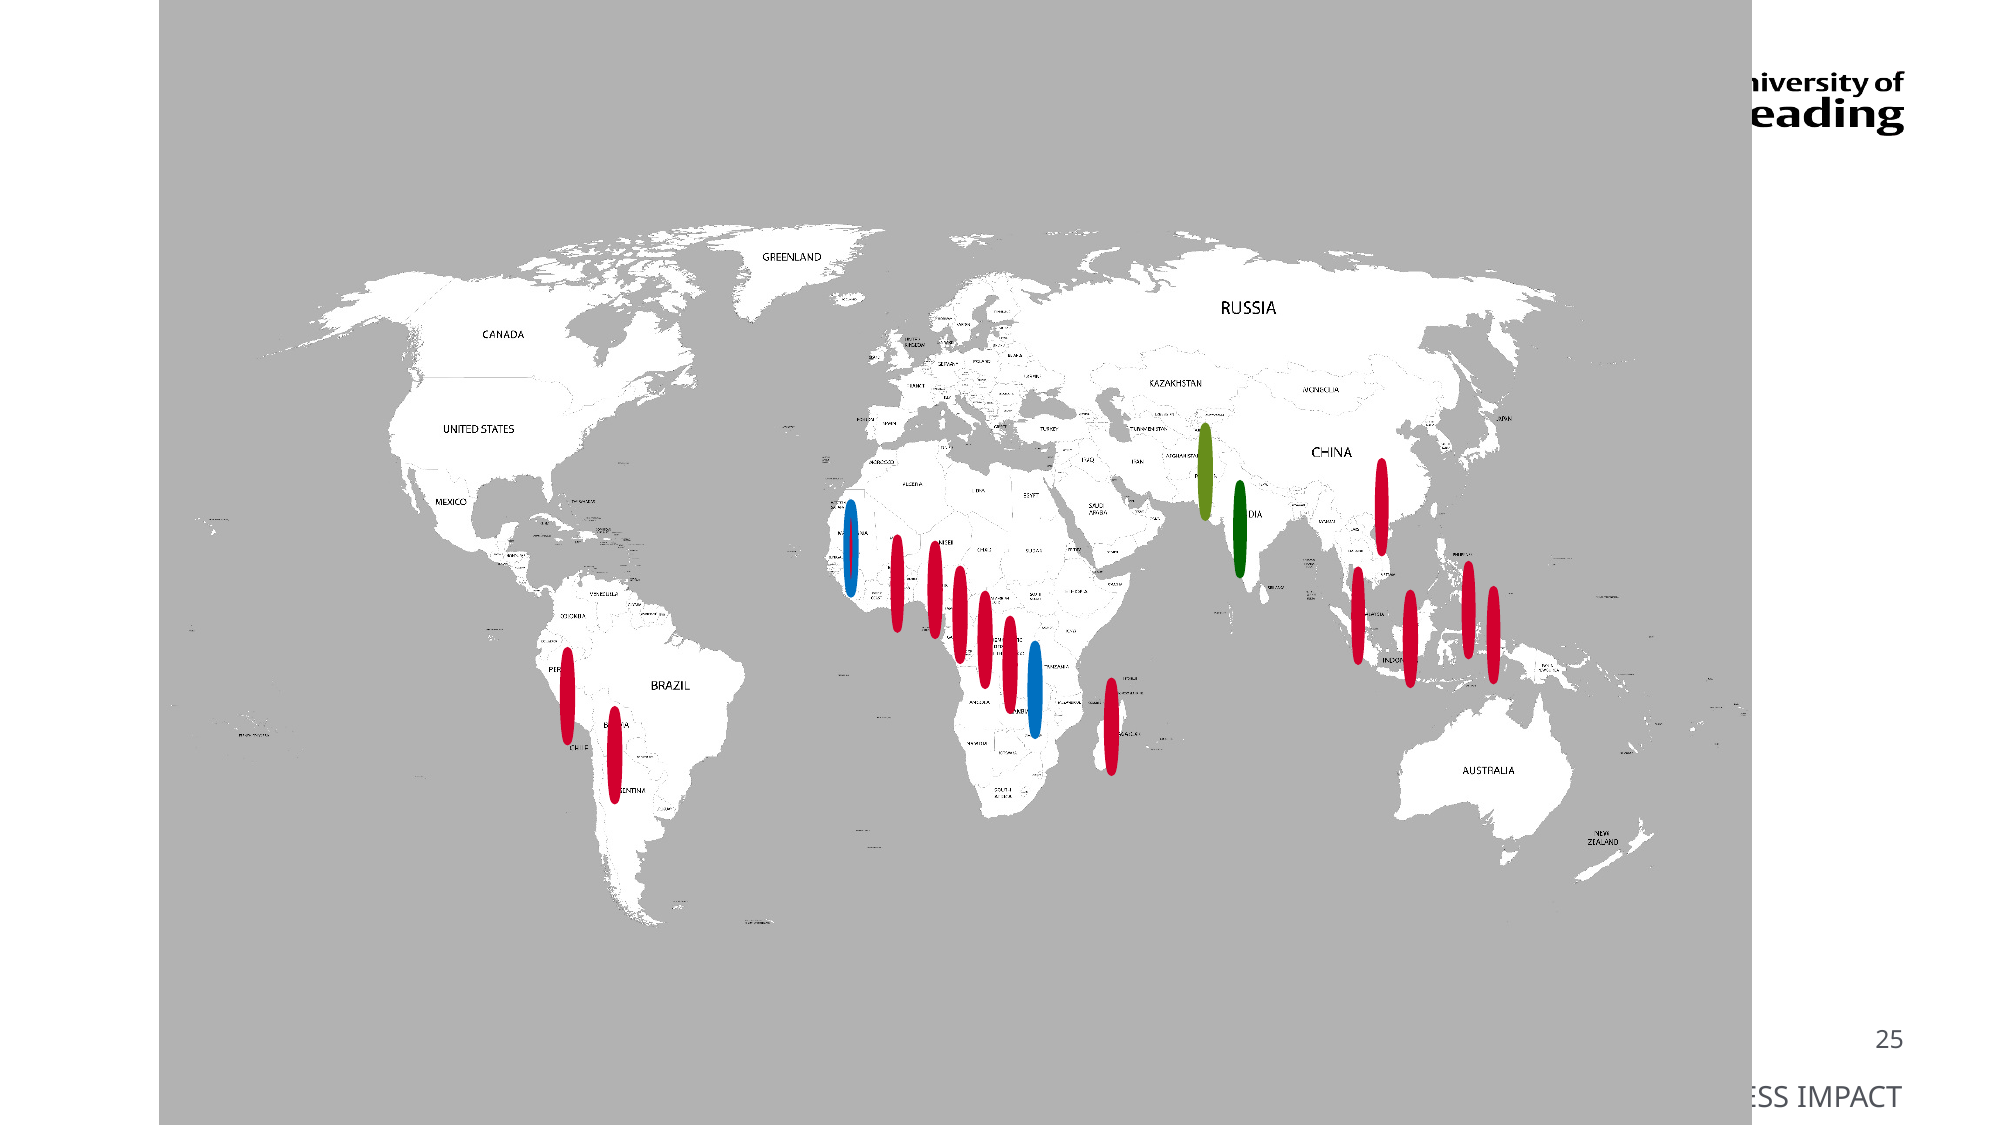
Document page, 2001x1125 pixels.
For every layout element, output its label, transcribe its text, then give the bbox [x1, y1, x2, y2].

slide_number 25 [1757, 1023, 1904, 1065]
picture [159, 0, 1905, 1125]
